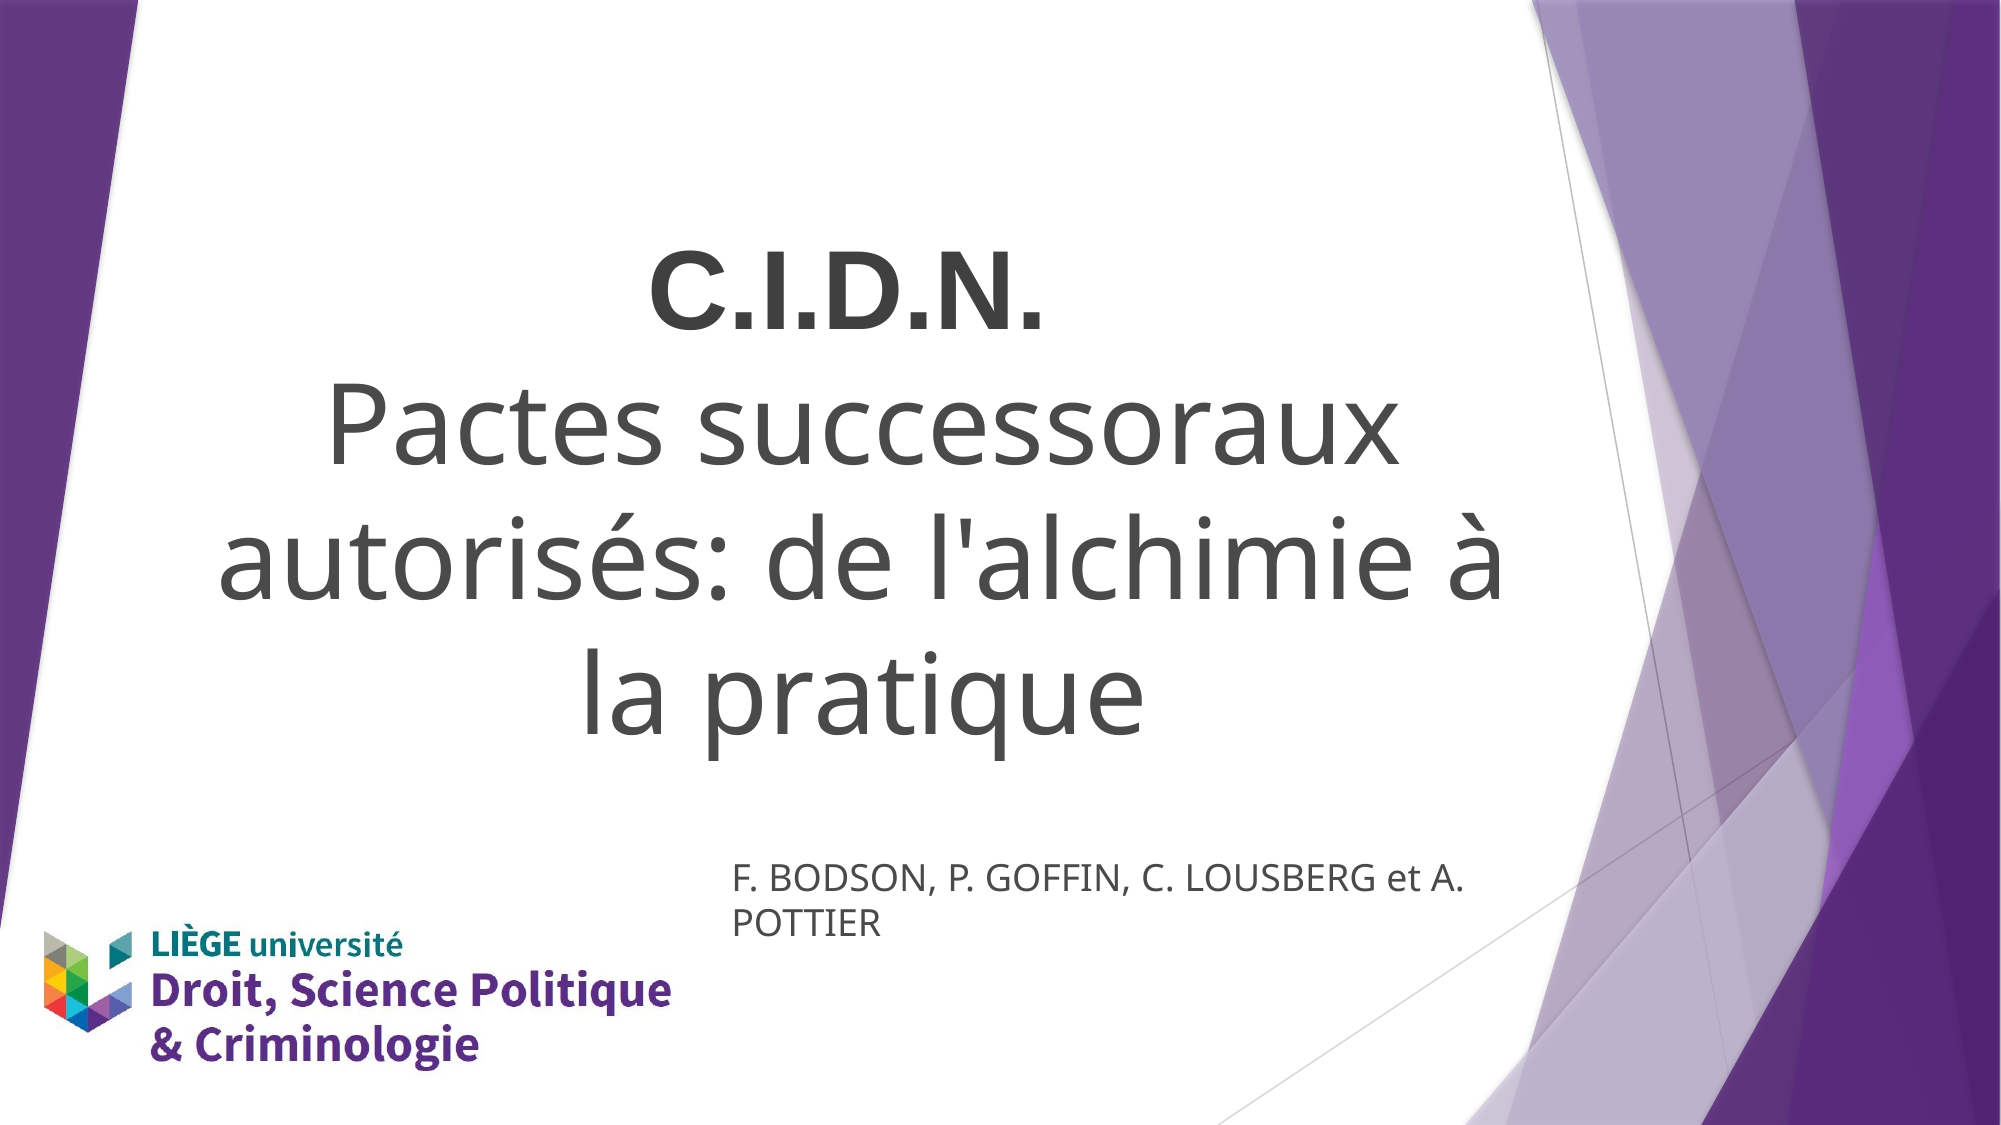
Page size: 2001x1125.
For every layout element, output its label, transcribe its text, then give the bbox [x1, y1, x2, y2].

text_box F. BODSON, P. GOFFIN, C. LOUSBERG et A. POTTIER [716, 846, 1563, 951]
title C.I.D.N. Pactes successoraux autorisés: de l'alchimie à la pratique [164, 498, 1563, 765]
picture [31, 909, 682, 1079]
